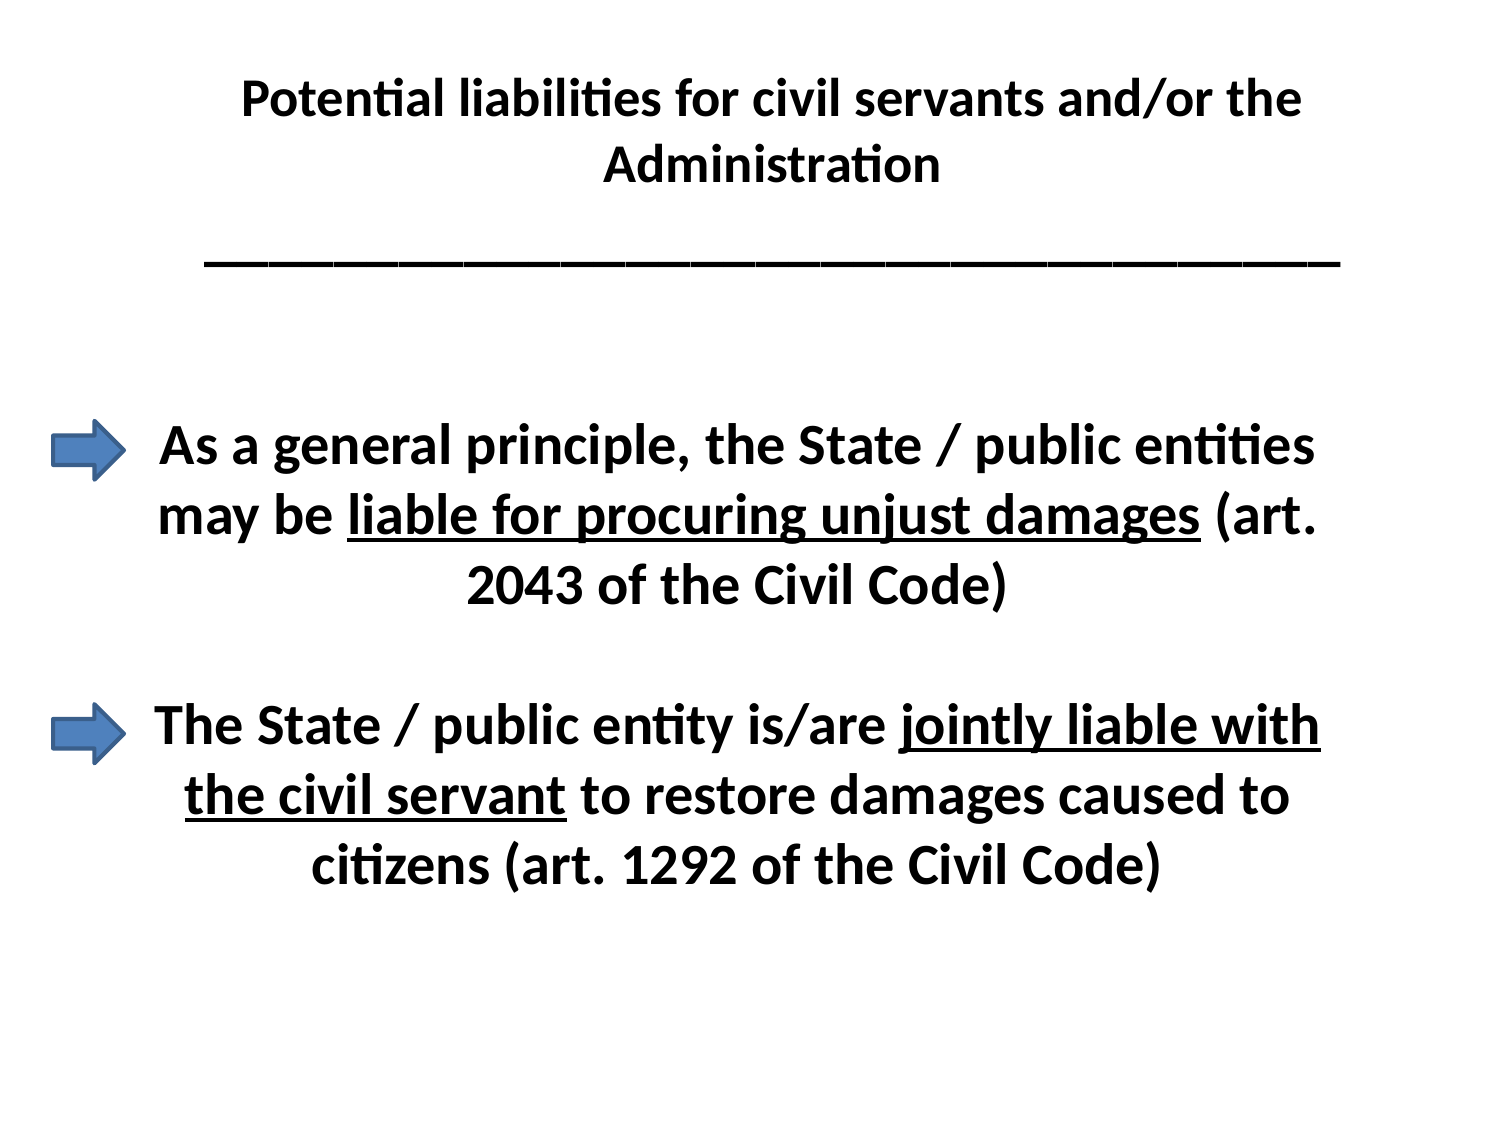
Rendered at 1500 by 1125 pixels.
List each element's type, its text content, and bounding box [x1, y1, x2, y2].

text_box [51, 702, 127, 766]
title As a general principle, the State / public entities may be liable for procuring unjust damages (art. 2043 of the Civil Code) The State / public entity is/are jointly liable with the civil servant to restore damages caused to citizens (art. 1292 of the Civil Code) [100, 243, 1376, 1059]
text_box Potential liabilities for civil servants and/or the Administration ___________________________________ [135, 54, 1411, 279]
text_box [51, 418, 127, 482]
